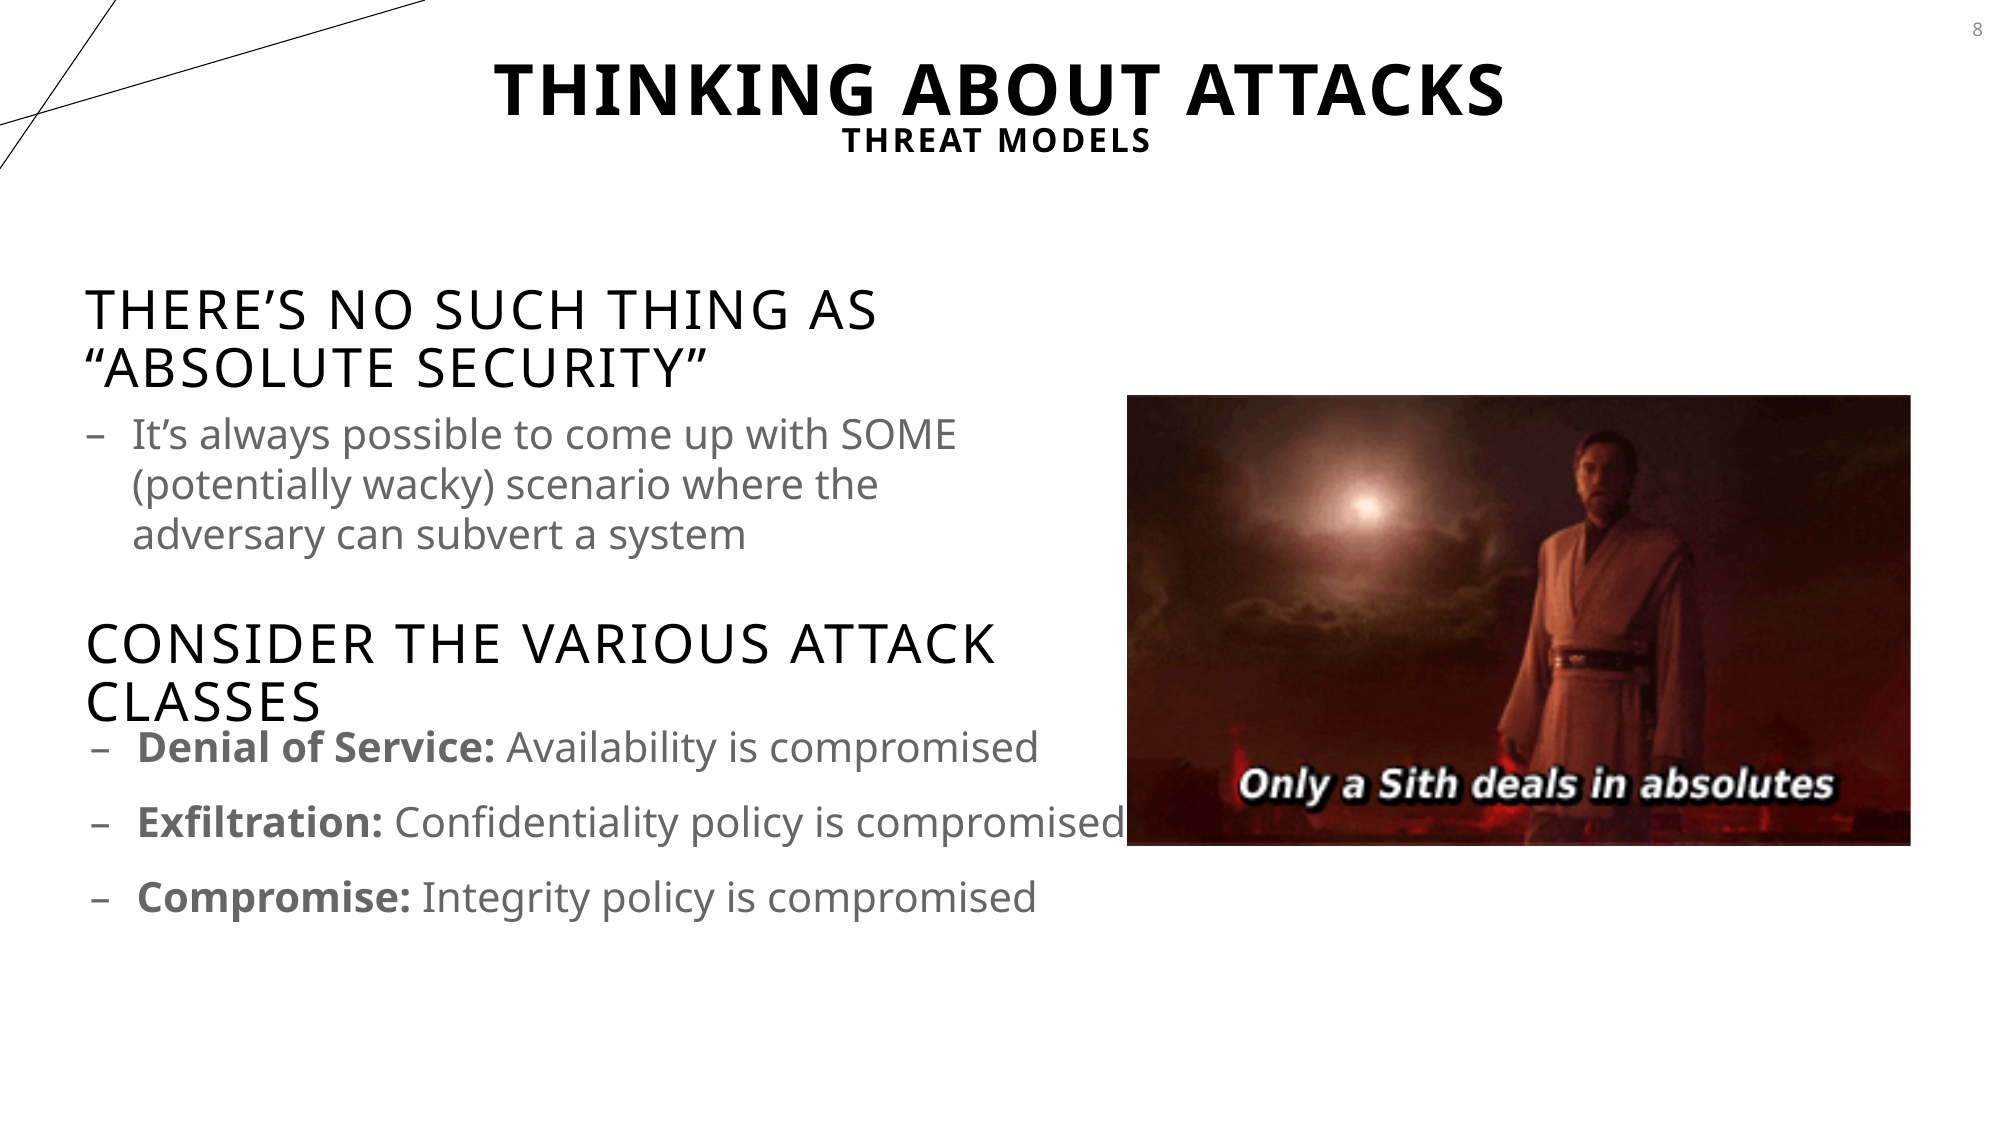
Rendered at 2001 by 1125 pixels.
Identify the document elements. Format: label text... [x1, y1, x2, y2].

text_box Threat Models [0, 33, 1995, 251]
text_box Consider the various attack classes [70, 608, 1029, 675]
text_box It’s always possible to come up with SOME (potentially wacky) scenario where the adversary can subvert a system [70, 400, 1077, 565]
text_box Denial of Service: Availability is compromised Exfiltration: Confidentiality policy is compromised Compromise: Integrity policy is compromised [75, 688, 1482, 929]
picture [1127, 395, 1911, 846]
text_box There’s no such thing as “Absolute Security” [70, 275, 1014, 341]
title Thinking About Attacks [1, 0, 1999, 202]
